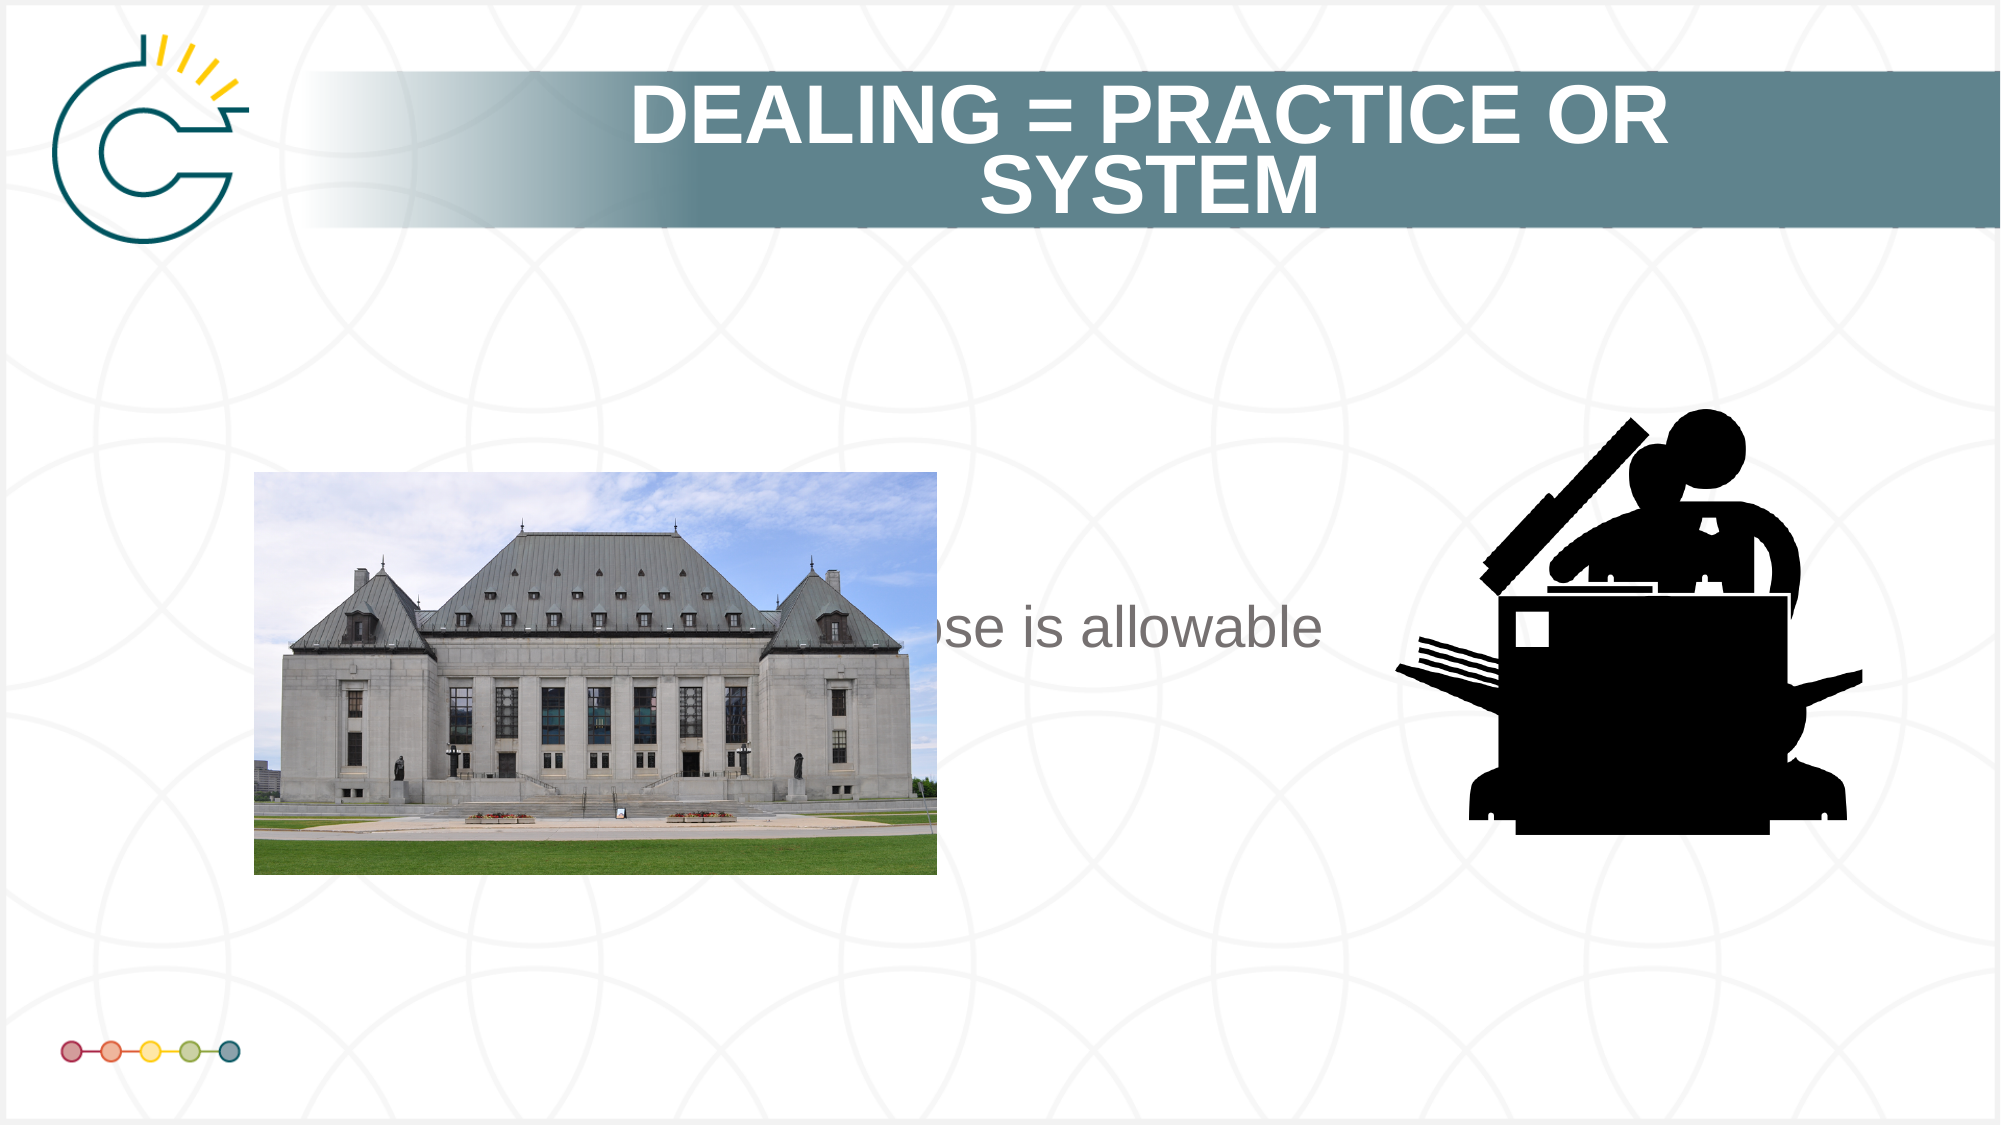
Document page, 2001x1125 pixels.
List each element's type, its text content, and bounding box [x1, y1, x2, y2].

text_box Purpose is allowable [937, 581, 1386, 667]
picture [0, 0, 2001, 1125]
title DEALING = PRACTICE OR SYSTEM [438, 86, 1863, 229]
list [1437, 443, 1878, 827]
